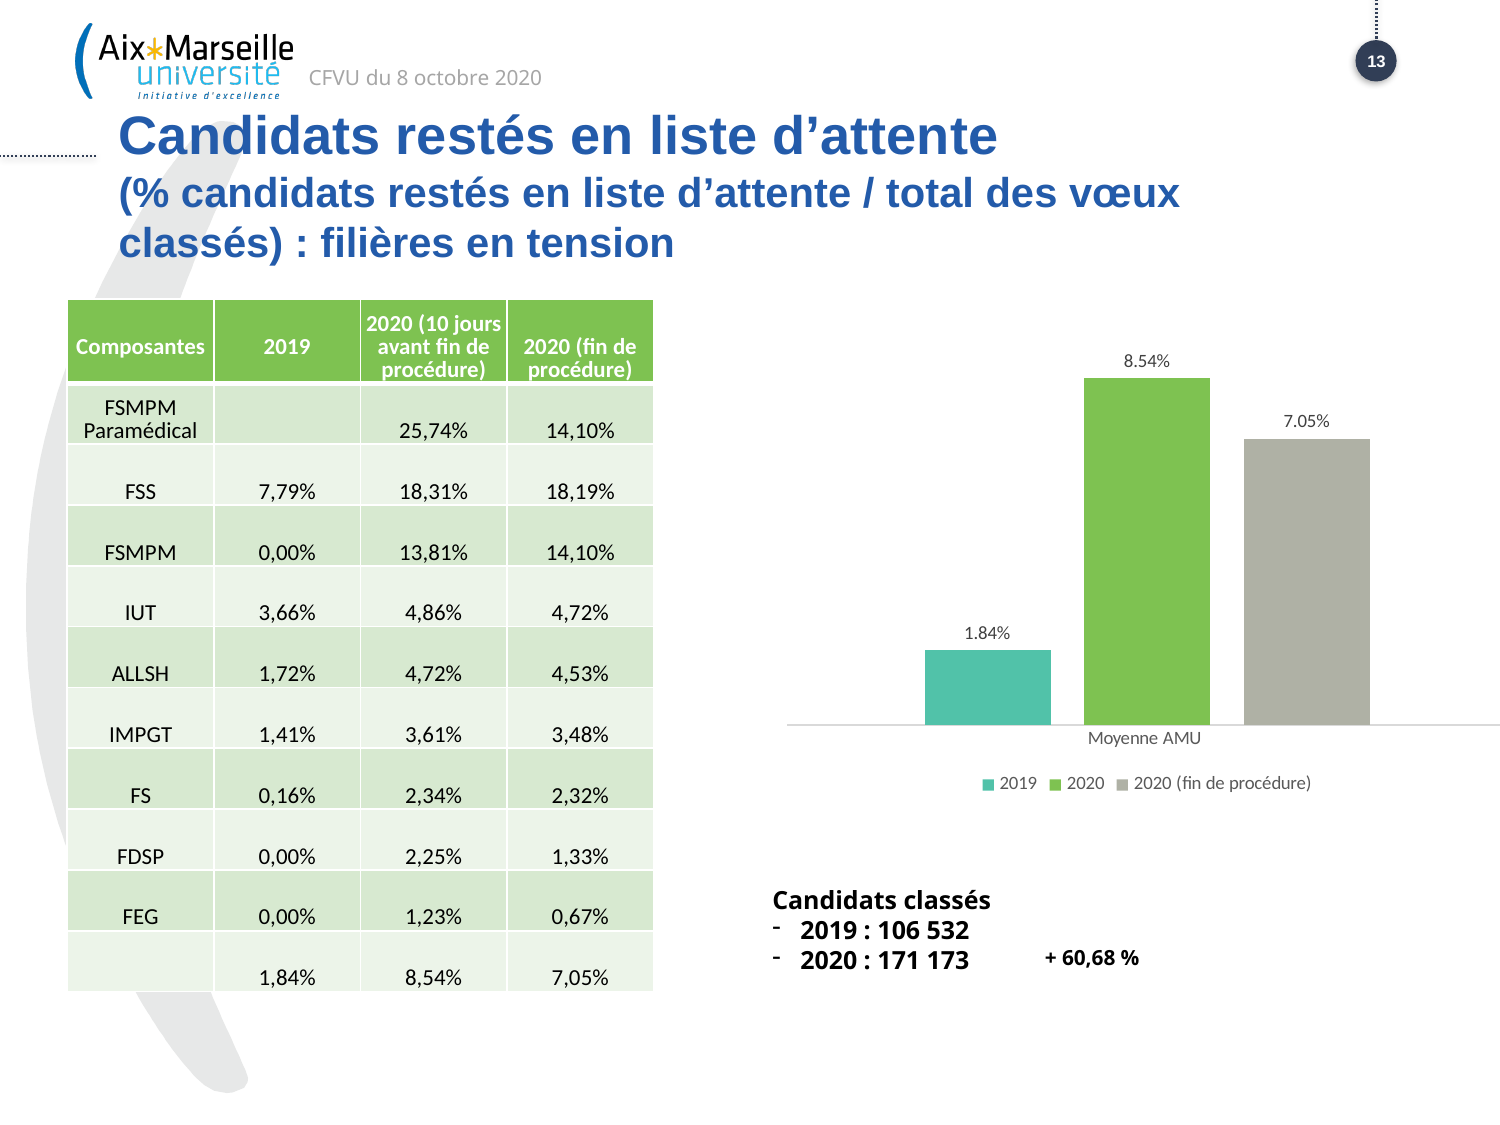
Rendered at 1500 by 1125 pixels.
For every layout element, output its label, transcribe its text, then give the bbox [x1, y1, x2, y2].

table_cell FDSP [68, 810, 213, 869]
table_cell 1,23% [361, 871, 506, 930]
table_cell 1,84% [215, 932, 360, 991]
table_header 2019 [215, 300, 360, 381]
table_cell 18,31% [361, 445, 506, 504]
table_cell 1,41% [215, 688, 360, 747]
table_cell 4,86% [361, 567, 506, 626]
table_cell 18,19% [508, 445, 653, 504]
table_cell 25,74% [361, 386, 506, 443]
table_cell 0,00% [215, 506, 360, 565]
table_cell 13,81% [361, 506, 506, 565]
text_box Candidats classés 2019 : 106 532 2020 : 171 173 [772, 884, 1143, 1005]
table_cell 0,00% [215, 810, 360, 869]
table_header Composantes [68, 300, 213, 381]
table_cell [68, 932, 213, 991]
table_cell 0,00% [215, 871, 360, 930]
table_cell 3,66% [215, 567, 360, 626]
table_cell FSS [68, 445, 213, 504]
text_box CFVU du 8 octobre 2020 [293, 44, 1287, 110]
table_cell 0,16% [215, 749, 360, 808]
table_header 2020 (fin de procédure) [508, 300, 653, 381]
slide_number 13 [1339, 49, 1414, 73]
table_header 2020 (10 jours avant fin de procédure) [361, 300, 506, 381]
table_cell 2,32% [508, 749, 653, 808]
table_cell IUT [68, 567, 213, 626]
table_cell FSMPM [68, 506, 213, 565]
table_cell 3,48% [508, 688, 653, 747]
table_cell 4,72% [508, 567, 653, 626]
table_cell 3,61% [361, 688, 506, 747]
text_box + 60,68 % [1044, 944, 1241, 970]
table_cell 14,10% [508, 506, 653, 565]
picture [75, 23, 293, 99]
table_cell 7,79% [215, 445, 360, 504]
table_cell 2,34% [361, 749, 506, 808]
table_cell 8,54% [361, 932, 506, 991]
table_cell IMPGT [68, 688, 213, 747]
table_cell FS [68, 749, 213, 808]
table_cell [215, 386, 360, 443]
table_cell 1,33% [508, 810, 653, 869]
chart [771, 350, 1500, 801]
table_cell ALLSH [68, 627, 213, 687]
table_cell 2,25% [361, 810, 506, 869]
table_cell 0,67% [508, 871, 653, 930]
table_cell 4,53% [508, 627, 653, 687]
title Candidats restés en liste d’attente (% candidats restés en liste d’attente / total des vœux classés) : filières en tension [118, 100, 1323, 207]
table_cell FSMPM Paramédical [68, 386, 213, 443]
table_cell 7,05% [508, 932, 653, 991]
table_cell 4,72% [361, 627, 506, 687]
table_cell FEG [68, 871, 213, 930]
table_cell 14,10% [508, 386, 653, 443]
table_cell 1,72% [215, 627, 360, 687]
